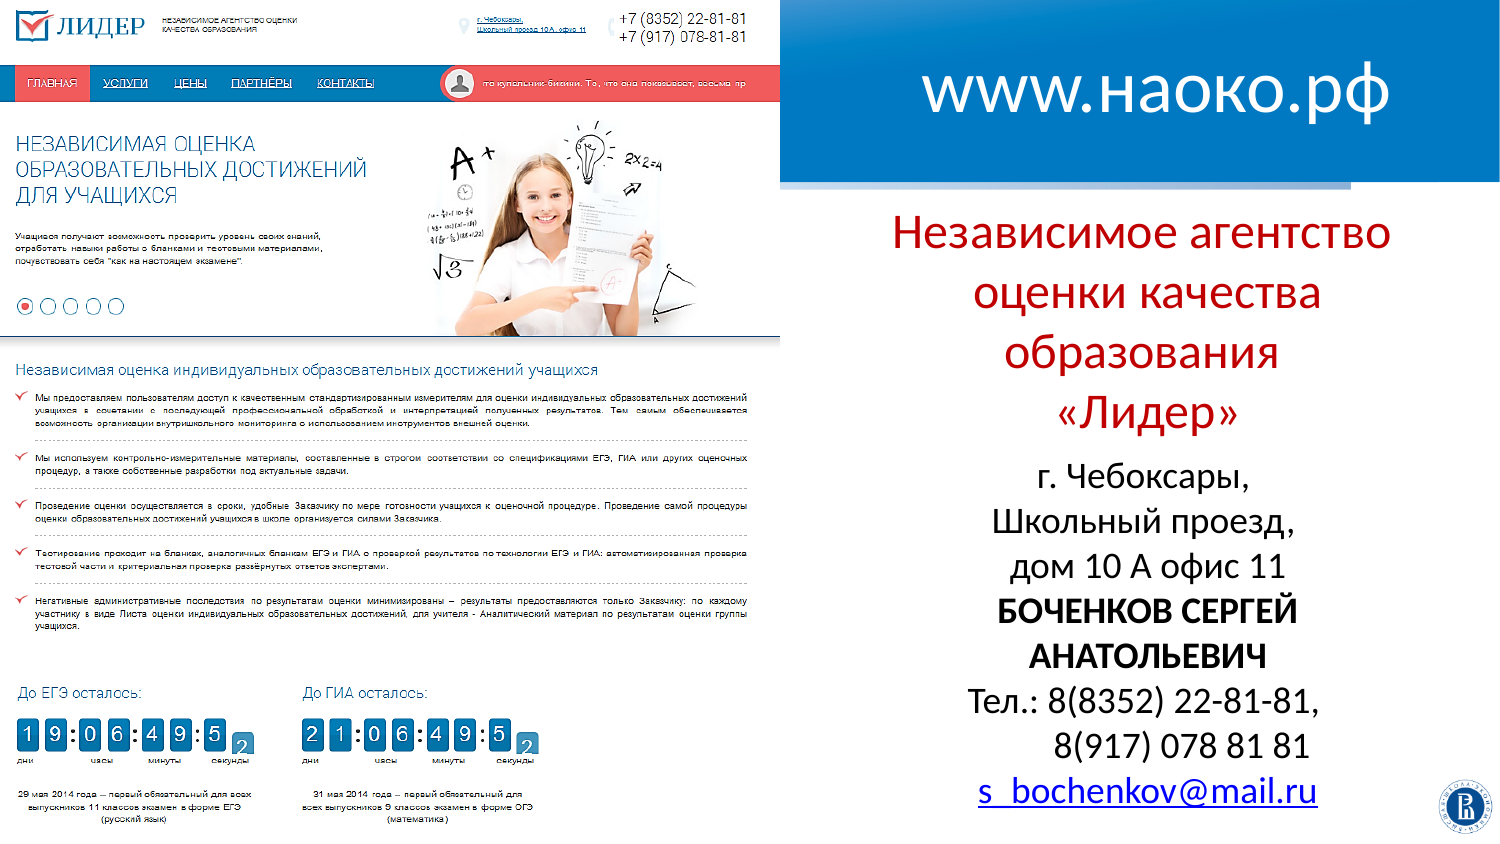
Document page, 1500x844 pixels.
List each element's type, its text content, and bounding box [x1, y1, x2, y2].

text_box Независимое агентство оценки качества образования «Лидер» [817, 213, 1478, 423]
picture [0, 0, 1500, 829]
text_box www.наоко.рф [834, 30, 1478, 136]
picture [1435, 776, 1495, 836]
text_box г. Чебоксары, Школьный проезд, дом 10 А офис 11 БОЧЕНКОВ СЕРГЕЙ АНАТОЛЬЕВИЧ Тел.: 8(8352) 22-81-81, 8(917) 078 81 81 s_bochenkov@mail.ru [881, 443, 1415, 819]
